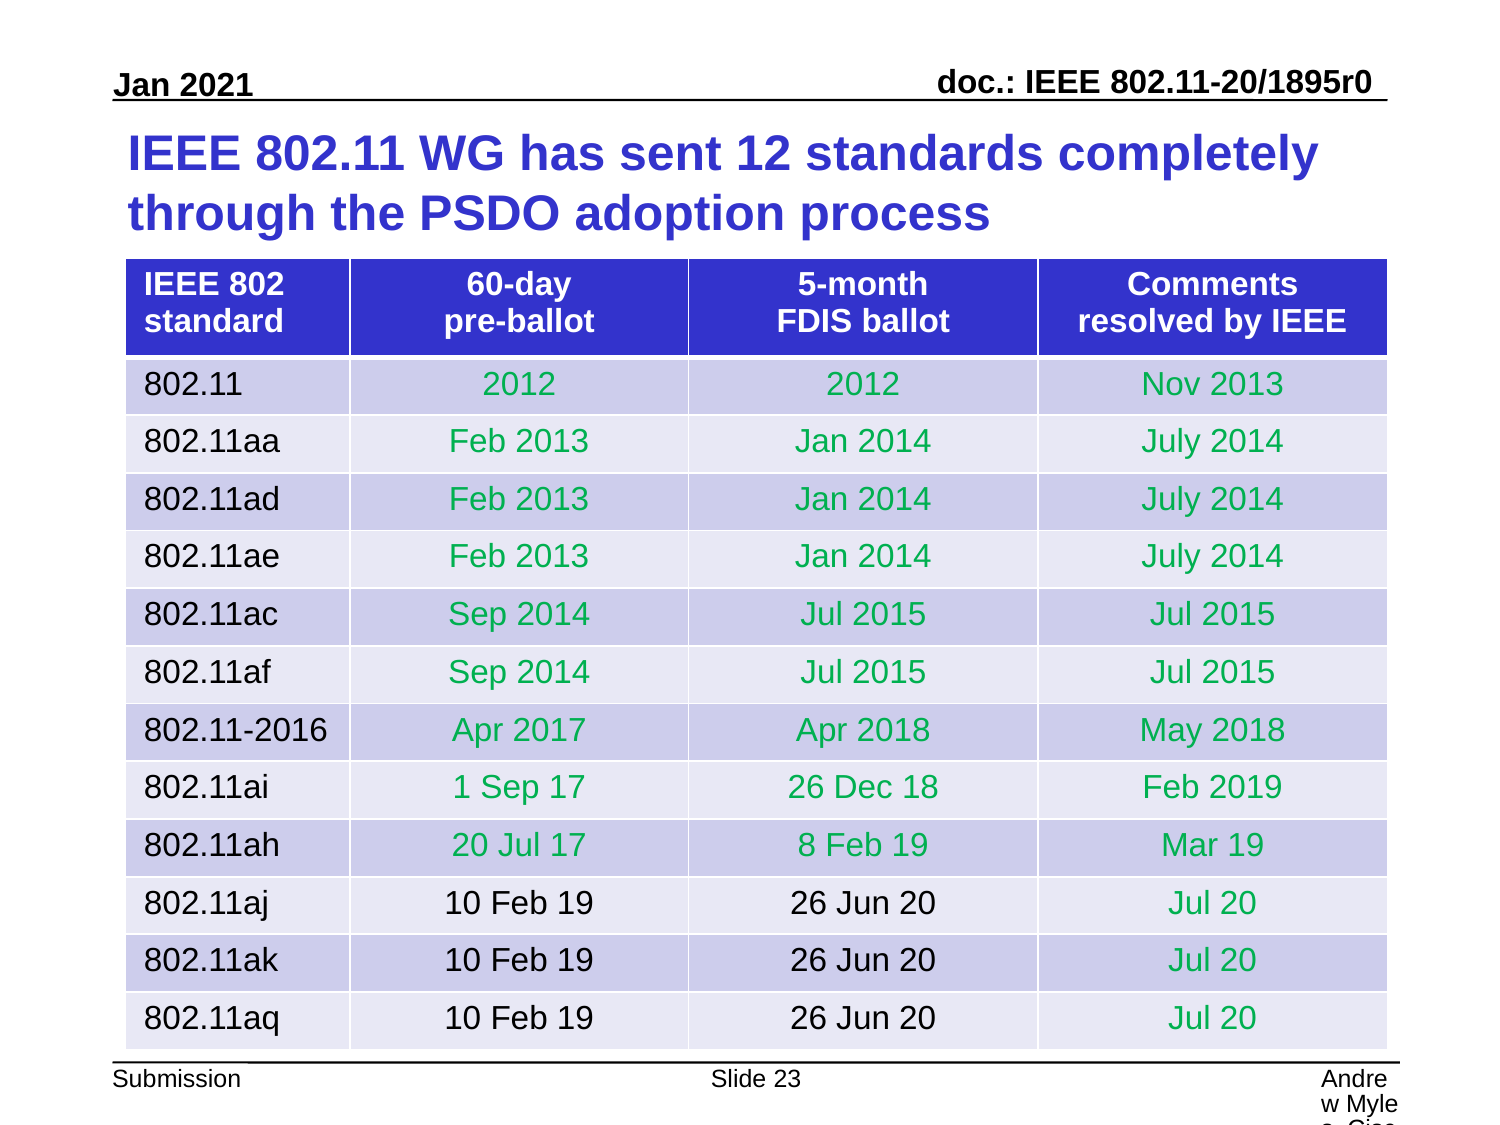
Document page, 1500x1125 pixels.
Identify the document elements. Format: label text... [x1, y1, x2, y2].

table_cell 802.11ae [126, 531, 349, 587]
table_cell 26 Dec 18 [689, 762, 1037, 818]
table_cell 802.11aq [126, 993, 349, 1049]
table_cell July 2014 [1039, 474, 1387, 530]
table_cell Jan 2014 [689, 531, 1037, 587]
table_cell 26 Jun 20 [689, 993, 1037, 1049]
table_cell 802.11-2016 [126, 704, 349, 760]
table_cell Jul 2015 [1039, 589, 1387, 645]
table_cell 802.11ad [126, 474, 349, 530]
table_cell Jul 2015 [689, 589, 1037, 645]
table_cell 2012 [689, 360, 1037, 414]
table_cell Feb 2013 [351, 474, 688, 530]
table_cell 10 Feb 19 [351, 878, 688, 933]
table_header 5-month FDIS ballot [689, 259, 1037, 355]
table_cell 802.11ac [126, 589, 349, 645]
table_cell Sep 2014 [351, 589, 688, 645]
table_cell 802.11aj [126, 878, 349, 933]
table_cell 802.11ai [126, 762, 349, 818]
table_cell Jul 20 [1039, 878, 1387, 933]
table_header 60-day pre-ballot [351, 259, 688, 355]
table_cell Apr 2018 [689, 704, 1037, 760]
table_cell 802.11ak [126, 935, 349, 991]
table_cell 26 Jun 20 [689, 935, 1037, 991]
table_cell 802.11af [126, 647, 349, 703]
title IEEE 802.11 WG has sent 12 standards completely through the PSDO adoption process [112, 112, 1388, 288]
table_cell 20 Jul 17 [351, 820, 688, 876]
table_cell 10 Feb 19 [351, 935, 688, 991]
table_cell Jul 2015 [1039, 647, 1387, 703]
table_cell Feb 2013 [351, 416, 688, 472]
table_cell 2012 [351, 360, 688, 414]
table_cell July 2014 [1039, 416, 1387, 472]
table_cell Mar 19 [1039, 820, 1387, 876]
footer Andrew Myles, Cisco [1320, 1061, 1402, 1093]
table_cell 10 Feb 19 [351, 993, 688, 1049]
table_cell Feb 2019 [1039, 762, 1387, 818]
table_cell 802.11ah [126, 820, 349, 876]
table_cell 1 Sep 17 [351, 762, 688, 818]
table_header IEEE 802 standard [126, 259, 349, 355]
slide_number Slide 23 [709, 1061, 803, 1093]
table_cell Jan 2014 [689, 474, 1037, 530]
table_cell Sep 2014 [351, 647, 688, 703]
table_cell May 2018 [1039, 704, 1387, 760]
table_cell 802.11aa [126, 416, 349, 472]
table_cell Jul 2015 [689, 647, 1037, 703]
table_cell Jul 20 [1039, 993, 1387, 1049]
table_cell Jul 20 [1039, 935, 1387, 991]
table_cell 26 Jun 20 [689, 878, 1037, 933]
table_cell Jan 2014 [689, 416, 1037, 472]
table_cell 802.11 [126, 360, 349, 414]
table_cell Nov 2013 [1039, 360, 1387, 414]
table_cell 8 Feb 19 [689, 820, 1037, 876]
table_cell Feb 2013 [351, 531, 688, 587]
table_header Comments resolved by IEEE [1039, 259, 1387, 355]
table_cell Apr 2017 [351, 704, 688, 760]
table_cell July 2014 [1039, 531, 1387, 587]
